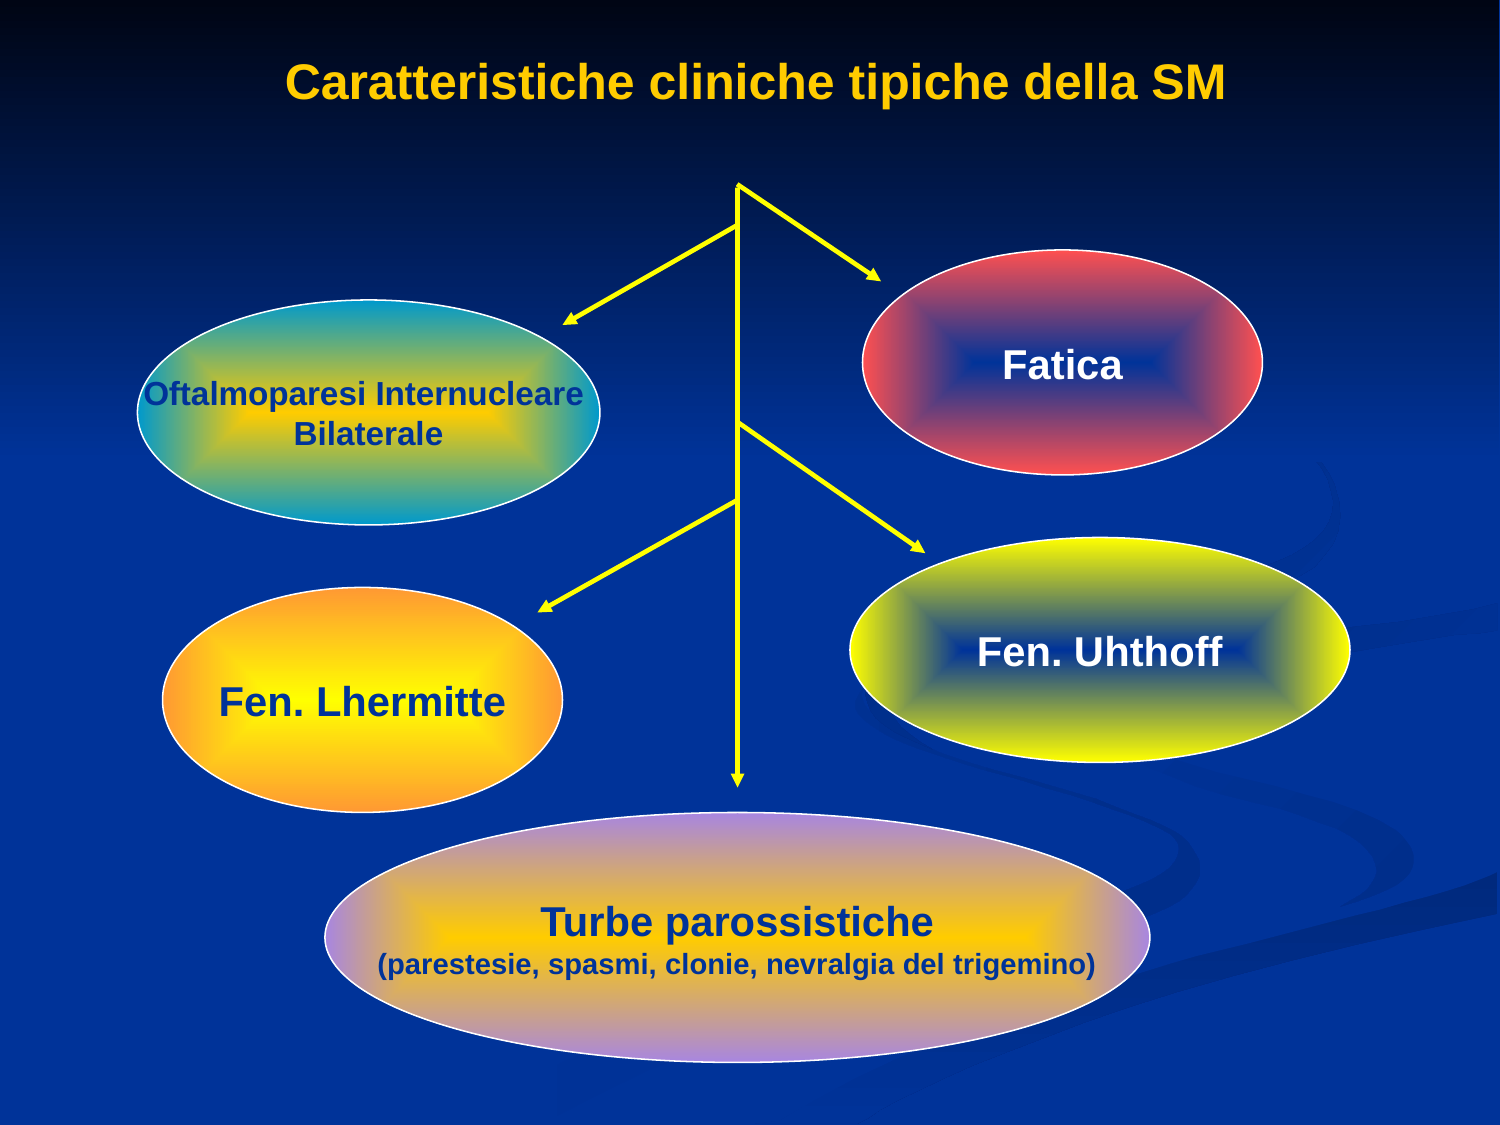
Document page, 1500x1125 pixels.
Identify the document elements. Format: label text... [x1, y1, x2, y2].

text_box Caratteristiche cliniche tipiche della SM [249, 42, 1263, 118]
text_box Turbe parossistiche (parestesie, spasmi, clonie, nevralgia del trigemino) [324, 812, 1150, 1063]
text_box [737, 421, 926, 554]
text_box Fatica [862, 249, 1263, 475]
text_box [562, 225, 737, 325]
text_box Fen. Uhthoff [849, 537, 1351, 763]
text_box [537, 499, 738, 613]
text_box [737, 184, 882, 282]
text_box Fen. Lhermitte [162, 587, 563, 813]
text_box [731, 501, 744, 788]
text_box Oftalmoparesi Internucleare Bilaterale [137, 299, 600, 525]
